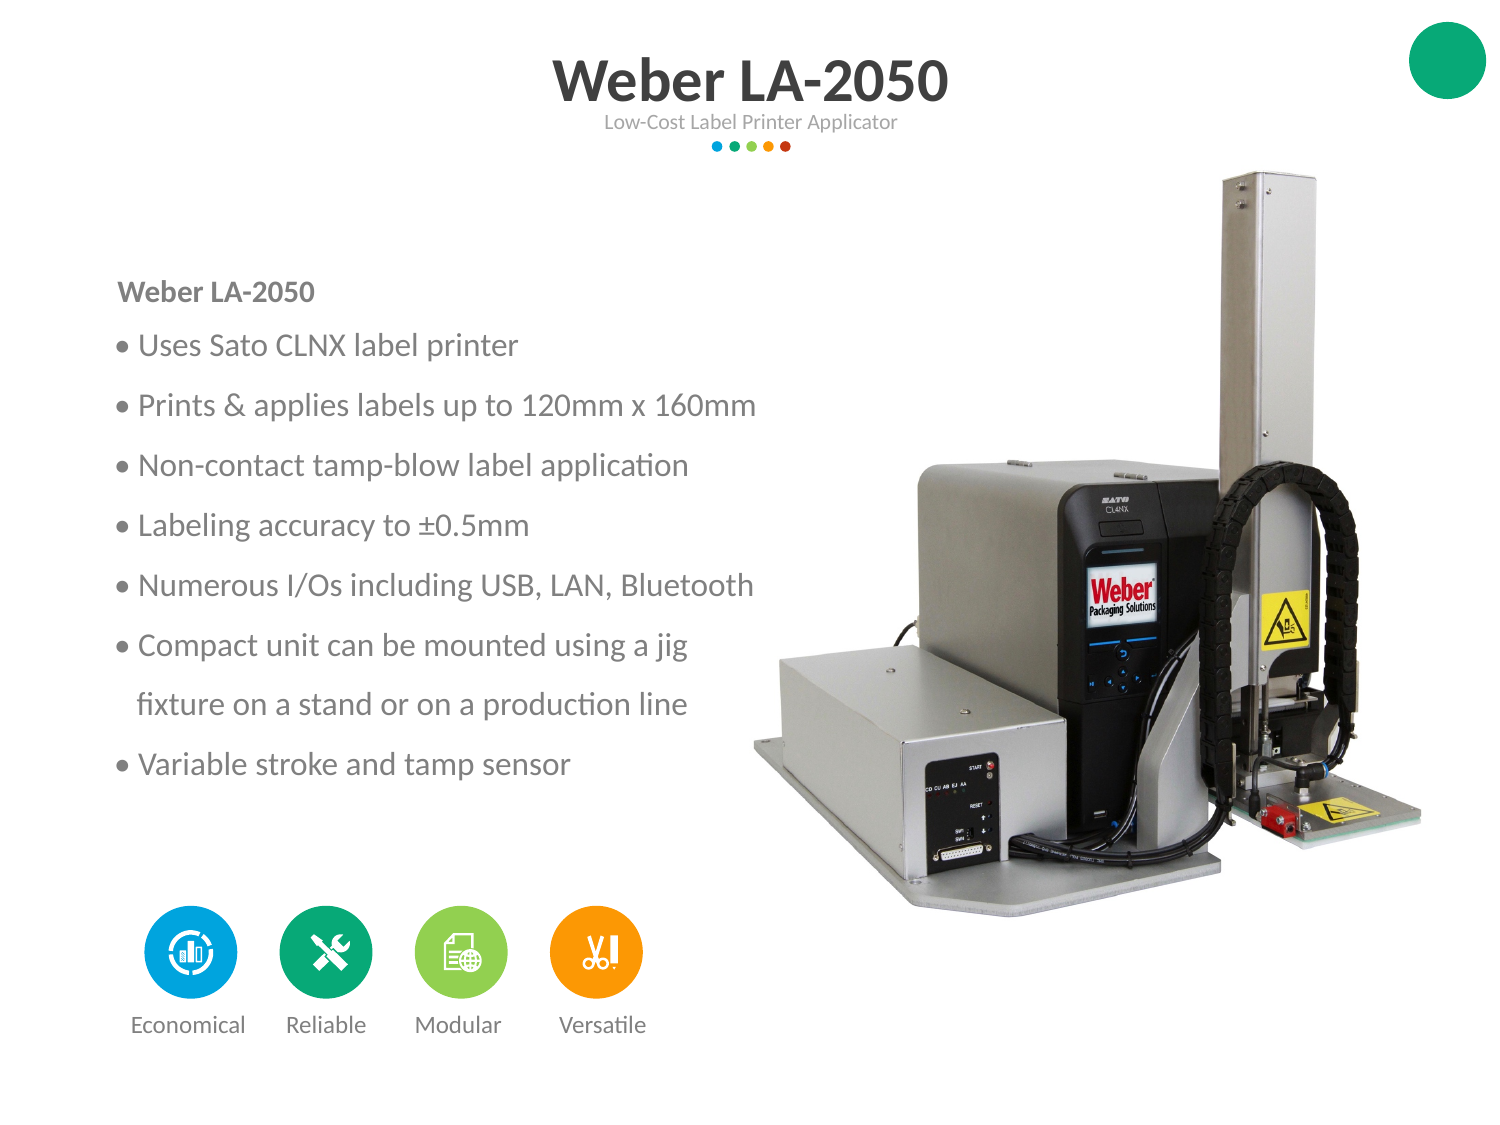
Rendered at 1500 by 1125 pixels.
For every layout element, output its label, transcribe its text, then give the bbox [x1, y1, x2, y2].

text_box Low-Cost Label Printer Applicator [417, 100, 1085, 142]
text_box Weber LA-2050 [537, 32, 965, 100]
text_box [1408, 20, 1488, 101]
text_box [413, 904, 509, 986]
text_box [610, 935, 618, 964]
text_box Weber LA-2050 [102, 245, 614, 295]
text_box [443, 932, 482, 973]
text_box • Uses Sato CLNX label printer • Prints & applies labels up to 120mm x 160mm • Non-contact tamp-blow label application • Labeling accuracy to ±0.5mm • Numerous I/Os including USB, LAN, Bluetooth • Compact unit can be mounted using a jig fixture on a stand or on a production line • Variable stroke and tamp sensor [99, 295, 749, 790]
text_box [711, 141, 791, 152]
text_box [143, 904, 239, 986]
text_box [582, 935, 609, 970]
text_box Versatile [514, 986, 692, 1047]
text_box Reliable [267, 986, 386, 1047]
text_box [310, 934, 350, 971]
text_box [548, 904, 644, 986]
text_box Modular [386, 986, 514, 1047]
picture [749, 149, 1458, 944]
text_box [278, 904, 374, 986]
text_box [168, 930, 214, 975]
text_box Economical [113, 986, 264, 1047]
